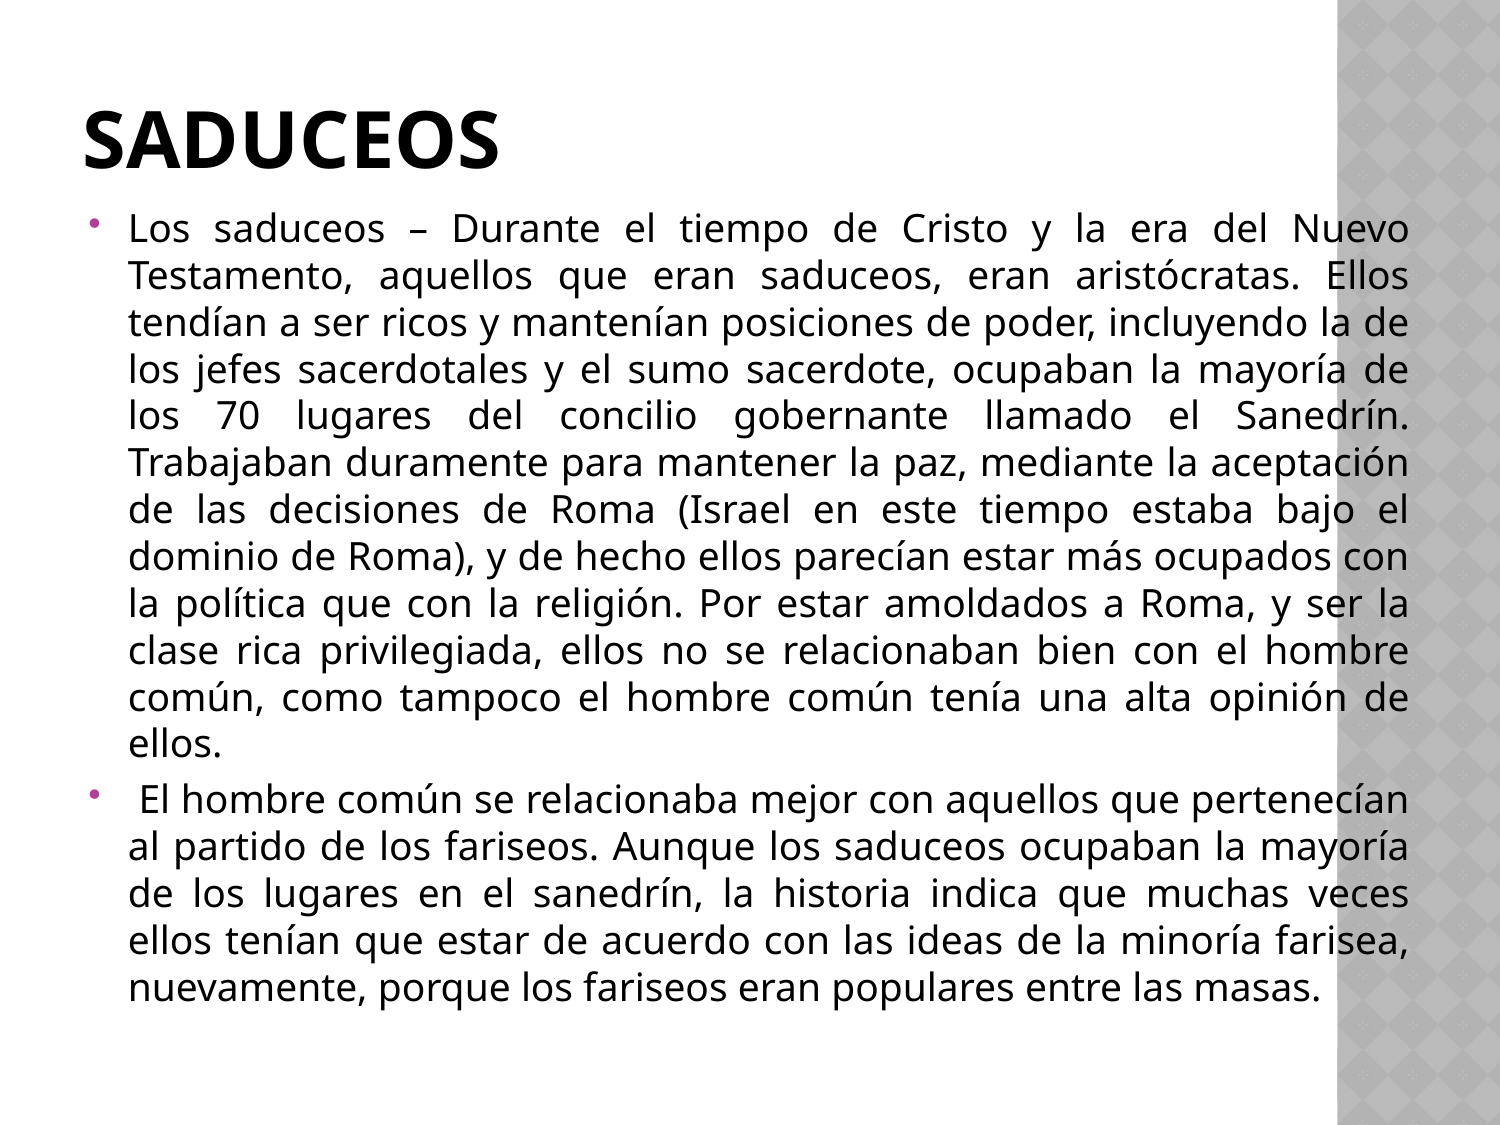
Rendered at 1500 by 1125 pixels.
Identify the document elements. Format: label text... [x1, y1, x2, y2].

list Los saduceos – Durante el tiempo de Cristo y la era del Nuevo Testamento, aquellos que eran saduceos, eran aristócratas. Ellos tendían a ser ricos y mantenían posiciones de poder, incluyendo la de los jefes sacerdotales y el sumo sacerdote, ocupaban la mayoría de los 70 lugares del concilio gobernante llamado el Sanedrín. Trabajaban duramente para mantener la paz, mediante la aceptación de las decisiones de Roma (Israel en este tiempo estaba bajo el dominio de Roma), y de hecho ellos parecían estar más ocupados con la política que con la religión. Por estar amoldados a Roma, y ser la clase rica privilegiada, ellos no se relacionaban bien con el hombre común, como tampoco el hombre común tenía una alta opinión de ellos. El hombre común se relacionaba mejor con aquellos que pertenecían al partido de los fariseos. Aunque los saduceos ocupaban la mayoría de los lugares en el sanedrín, la historia indica que muchas veces ellos tenían que estar de acuerdo con las ideas de la minoría farisea, nuevamente, porque los fariseos eran populares entre las masas. [75, 196, 1425, 1071]
title Saduceos [75, 45, 1425, 185]
